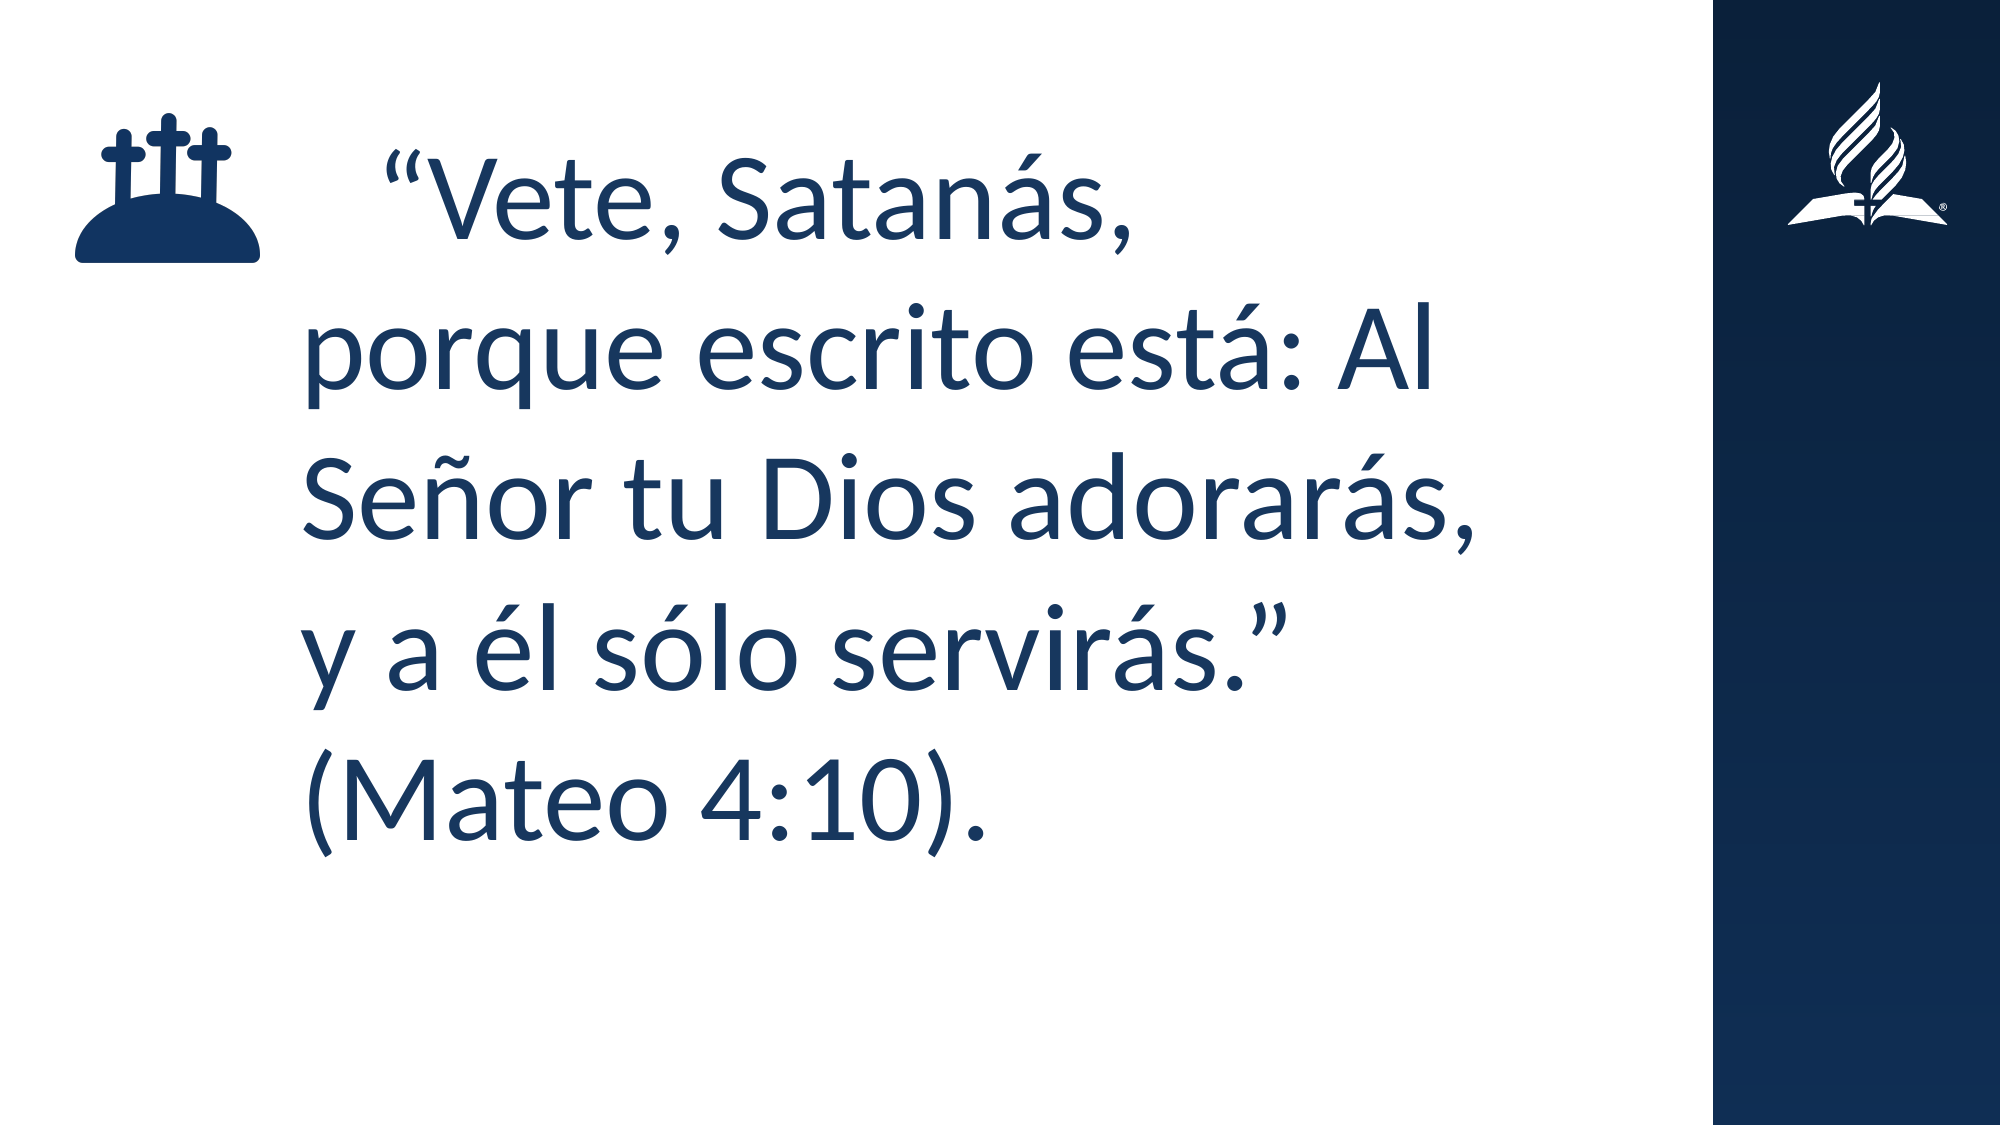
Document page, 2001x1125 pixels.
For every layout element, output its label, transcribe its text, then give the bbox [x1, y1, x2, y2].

text_box [1787, 192, 1865, 226]
picture [74, 112, 260, 263]
text_box “Vete, Satanás, porque escrito está: Al Señor tu Dios adorarás, y a él sólo servirás.” (Mateo 4:10). [299, 112, 1488, 1015]
text_box [1870, 127, 1907, 200]
text_box [1939, 202, 1947, 211]
text_box [1711, 0, 2000, 1125]
text_box [1870, 194, 1948, 226]
text_box [1828, 82, 1880, 187]
